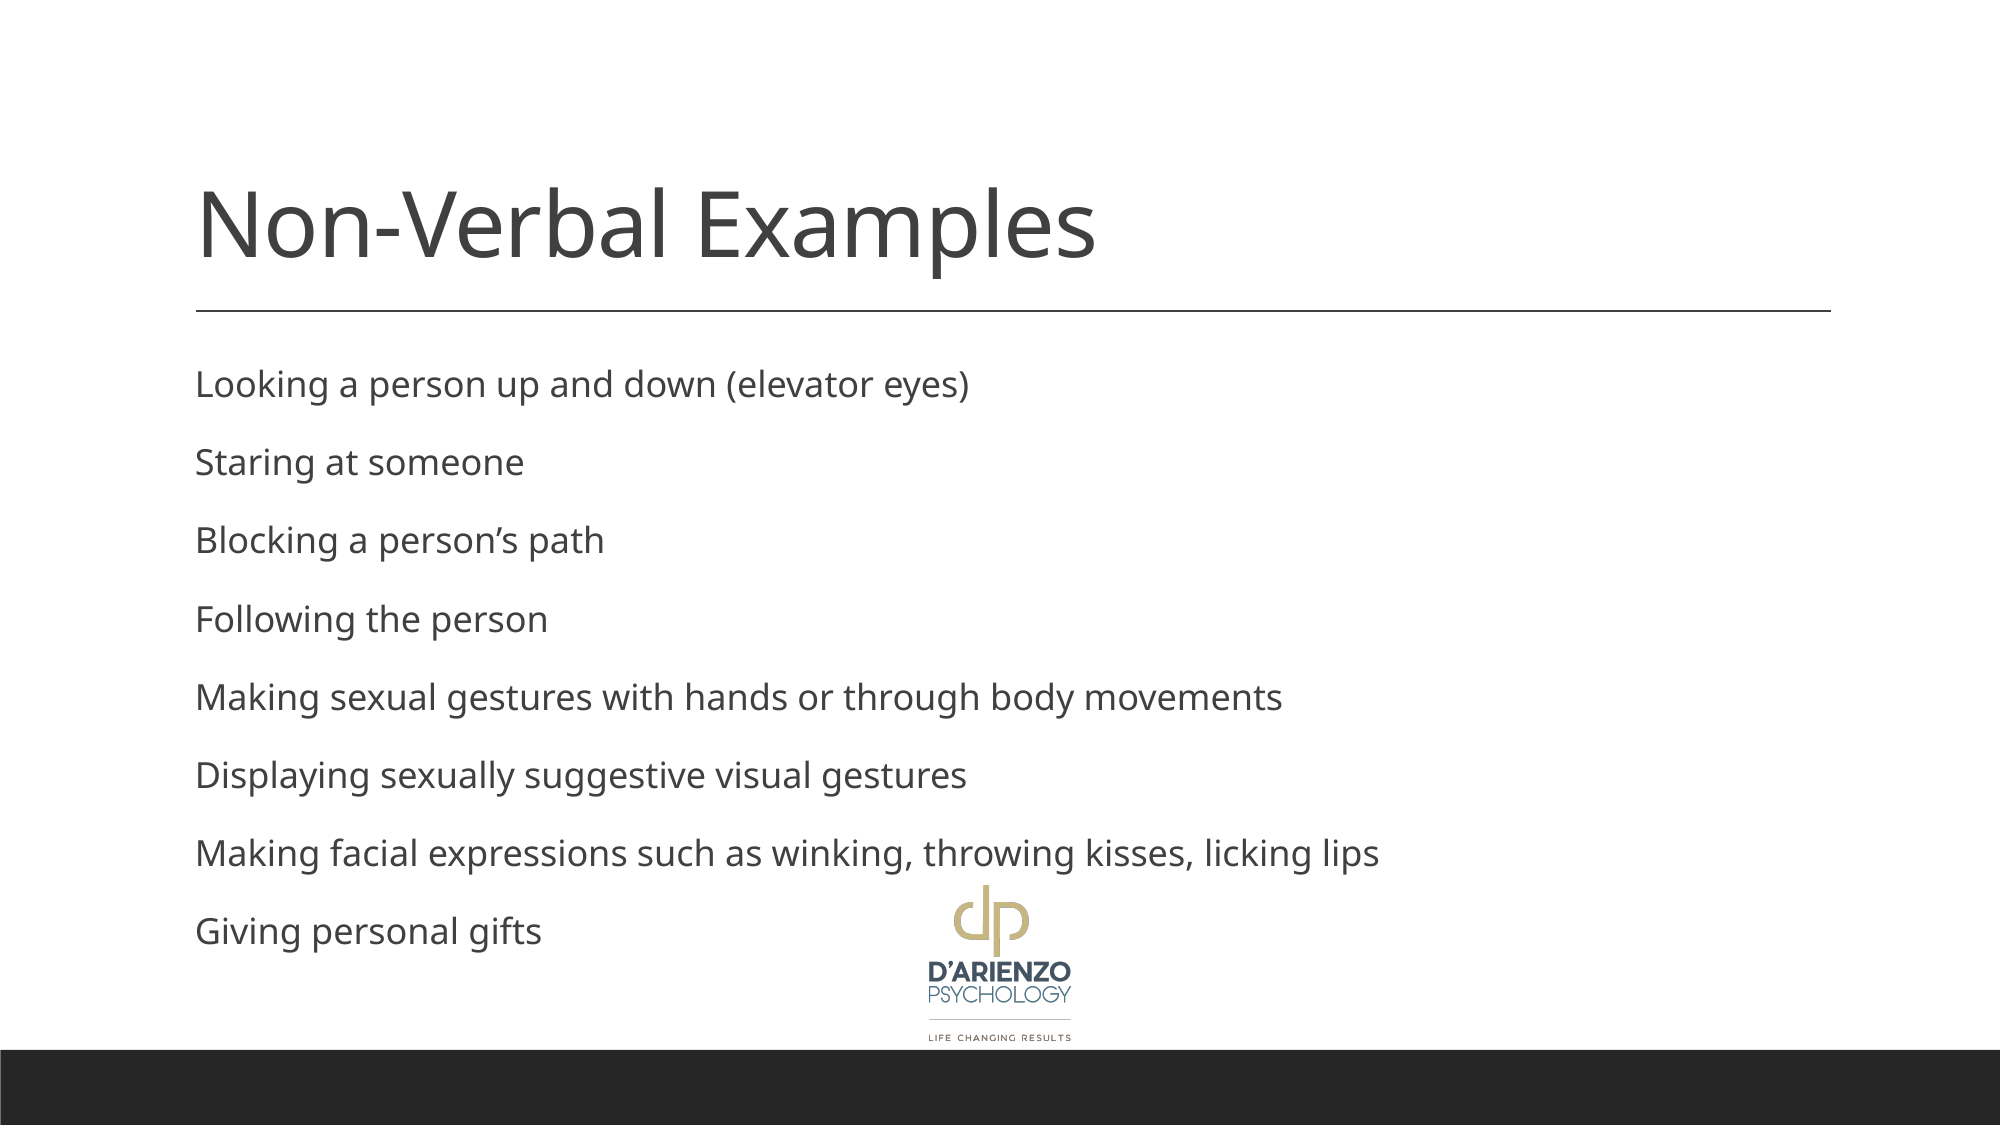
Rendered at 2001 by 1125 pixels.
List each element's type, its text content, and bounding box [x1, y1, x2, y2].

title Non-Verbal Examples [180, 47, 1830, 285]
list Looking a person up and down (elevator eyes) Staring at someone Blocking a person’s path Following the person Making sexual gestures with hands or through body movements Displaying sexually suggestive visual gestures Making facial expressions such as winking, throwing kisses, licking lips Giving personal gifts [180, 345, 1830, 963]
picture [919, 874, 1081, 1051]
